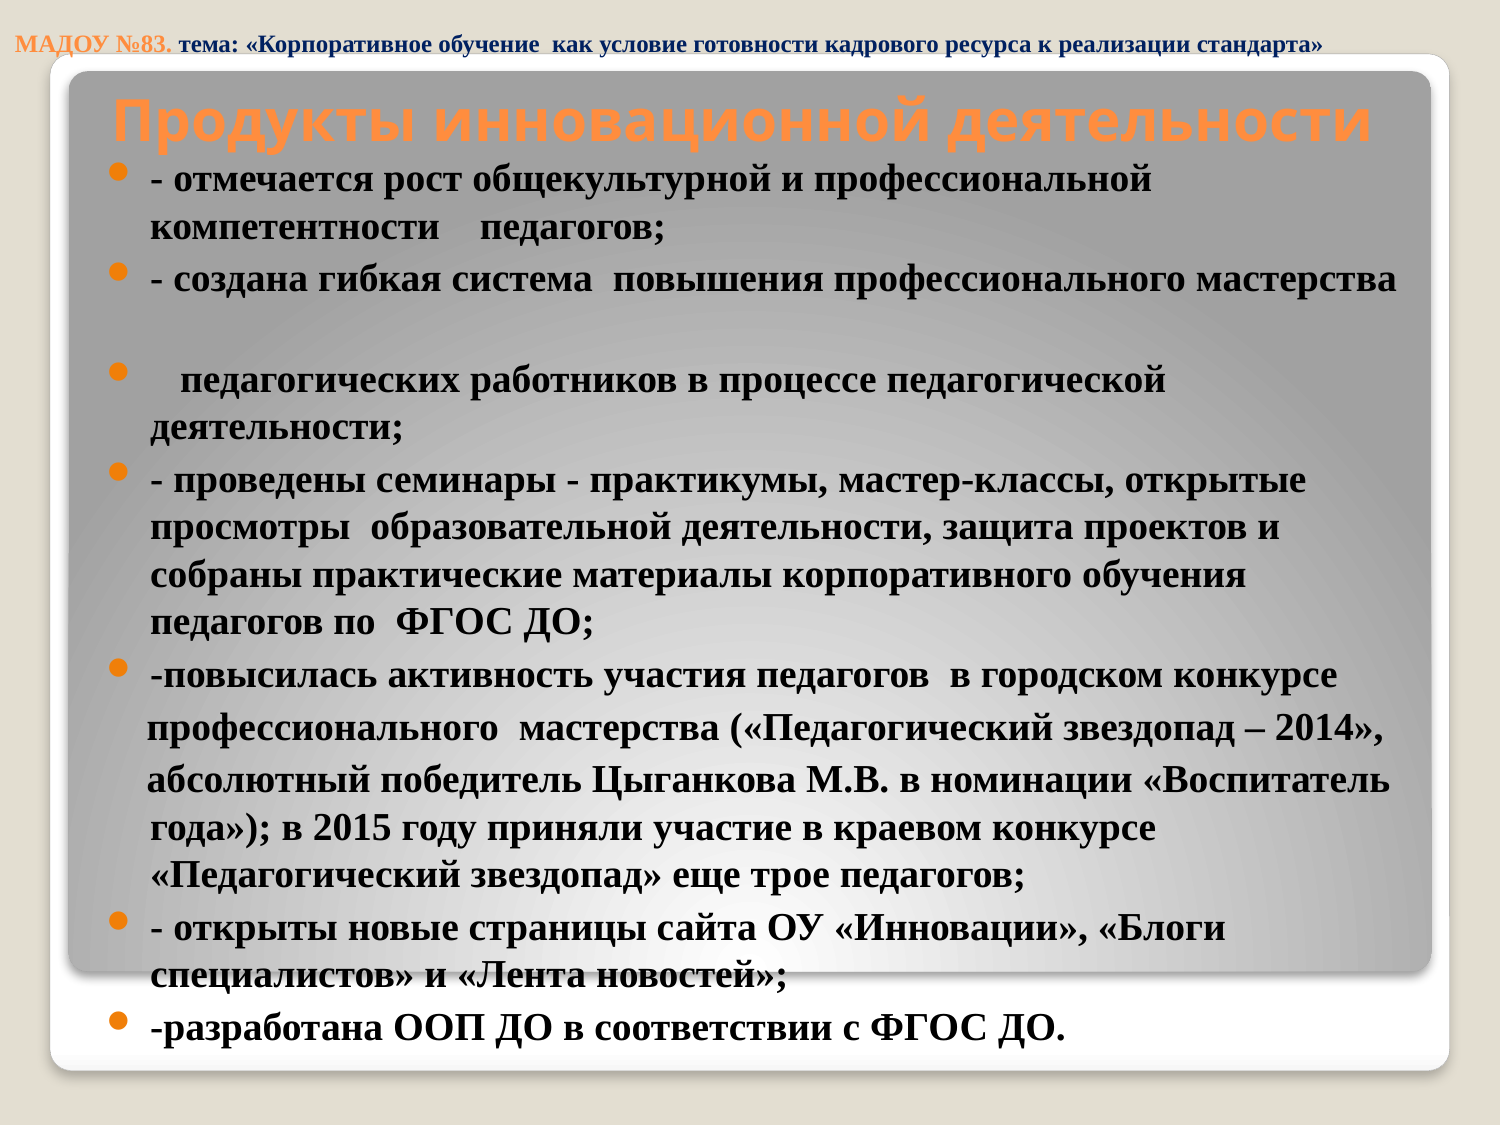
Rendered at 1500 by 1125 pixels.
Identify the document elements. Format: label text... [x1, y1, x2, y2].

list - отмечается рост общекультурной и профессиональной компетентности педагогов; - создана гибкая система повышения профессионального мастерства педагогических работников в процессе педагогической деятельности; - проведены семинары - практикумы, мастер-классы, открытые просмотры образовательной деятельности, защита проектов и собраны практические материалы корпоративного обучения педагогов по ФГОС ДО; -повысилась активность участия педагогов в городском конкурсе профессионального мастерства («Педагогический звездопад – 2014», абсолютный победитель Цыганкова М.В. в номинации «Воспитатель года»); в 2015 году приняли участие в краевом конкурсе «Педагогический звездопад» еще трое педагогов; - открыты новые страницы сайта ОУ «Инновации», «Блоги специалистов» и «Лента новостей»; -разработана ООП ДО в соответствии с ФГОС ДО. [76, 136, 1420, 873]
title Продукты инновационной деятельности [0, 95, 1500, 161]
text_box МАДОУ №83. тема: «Корпоративное обучение как условие готовности кадрового ресурса к реализации стандарта» [0, 0, 1500, 95]
